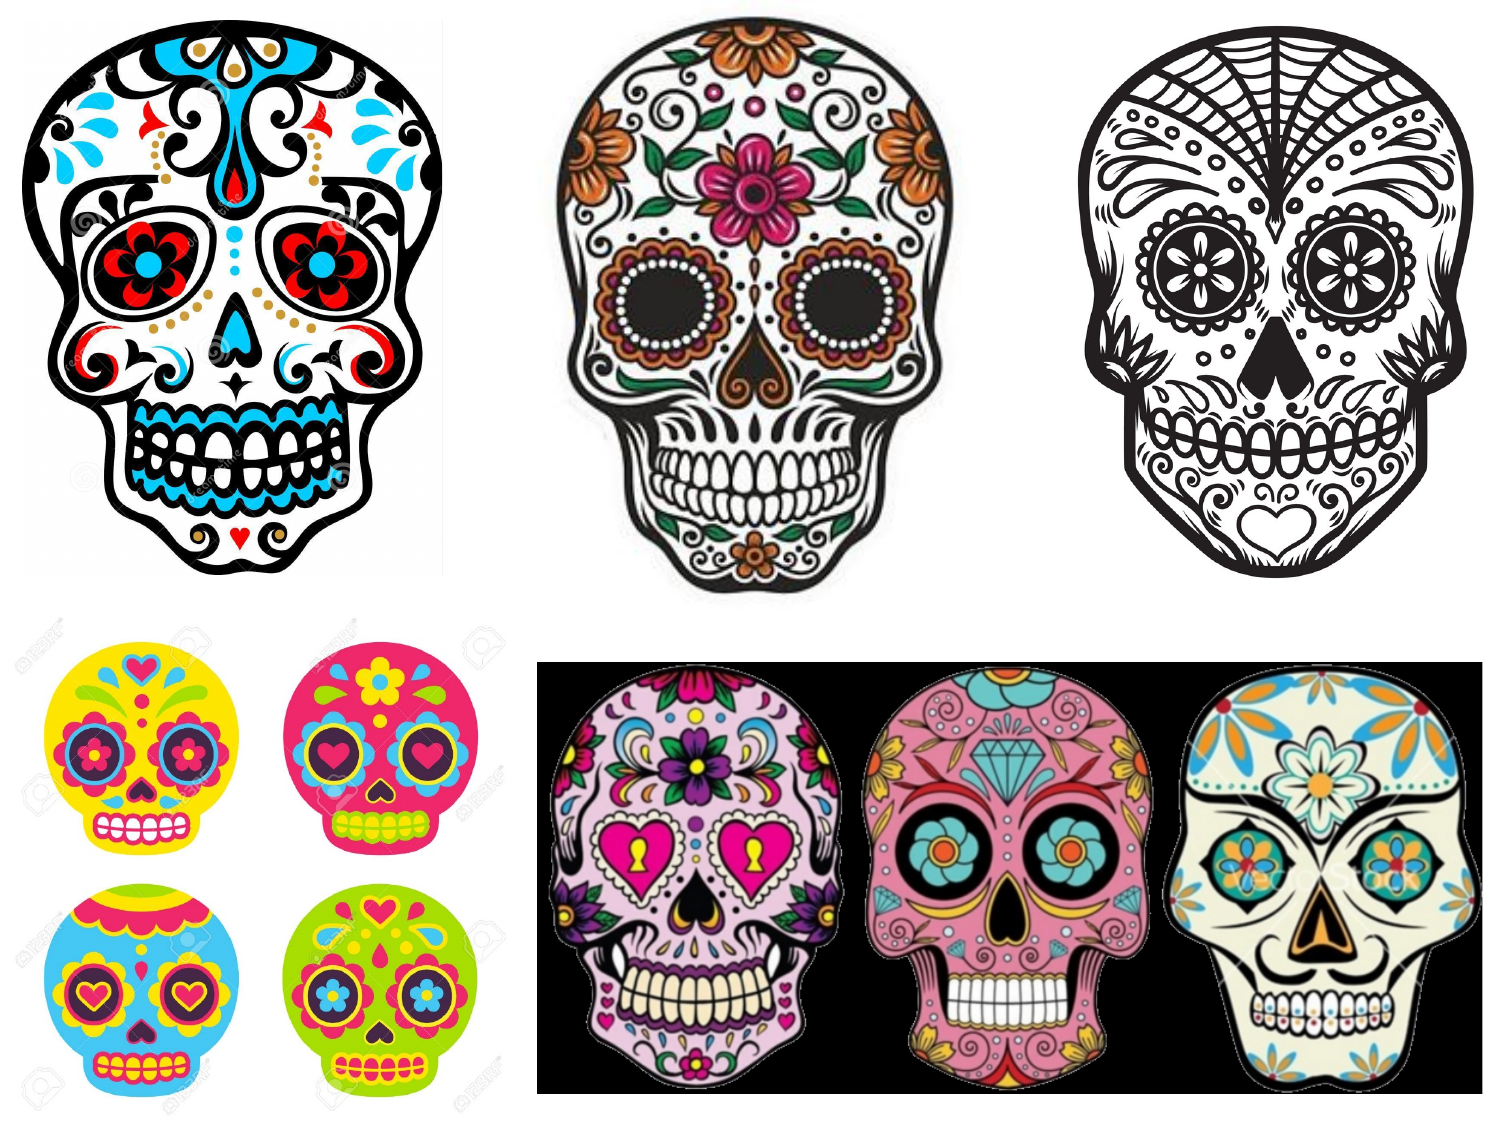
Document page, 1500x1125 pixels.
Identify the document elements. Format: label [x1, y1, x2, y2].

picture [537, 662, 1483, 1094]
picture [0, 605, 520, 1125]
picture [537, 0, 974, 612]
picture [22, 20, 443, 575]
picture [1068, 0, 1486, 591]
